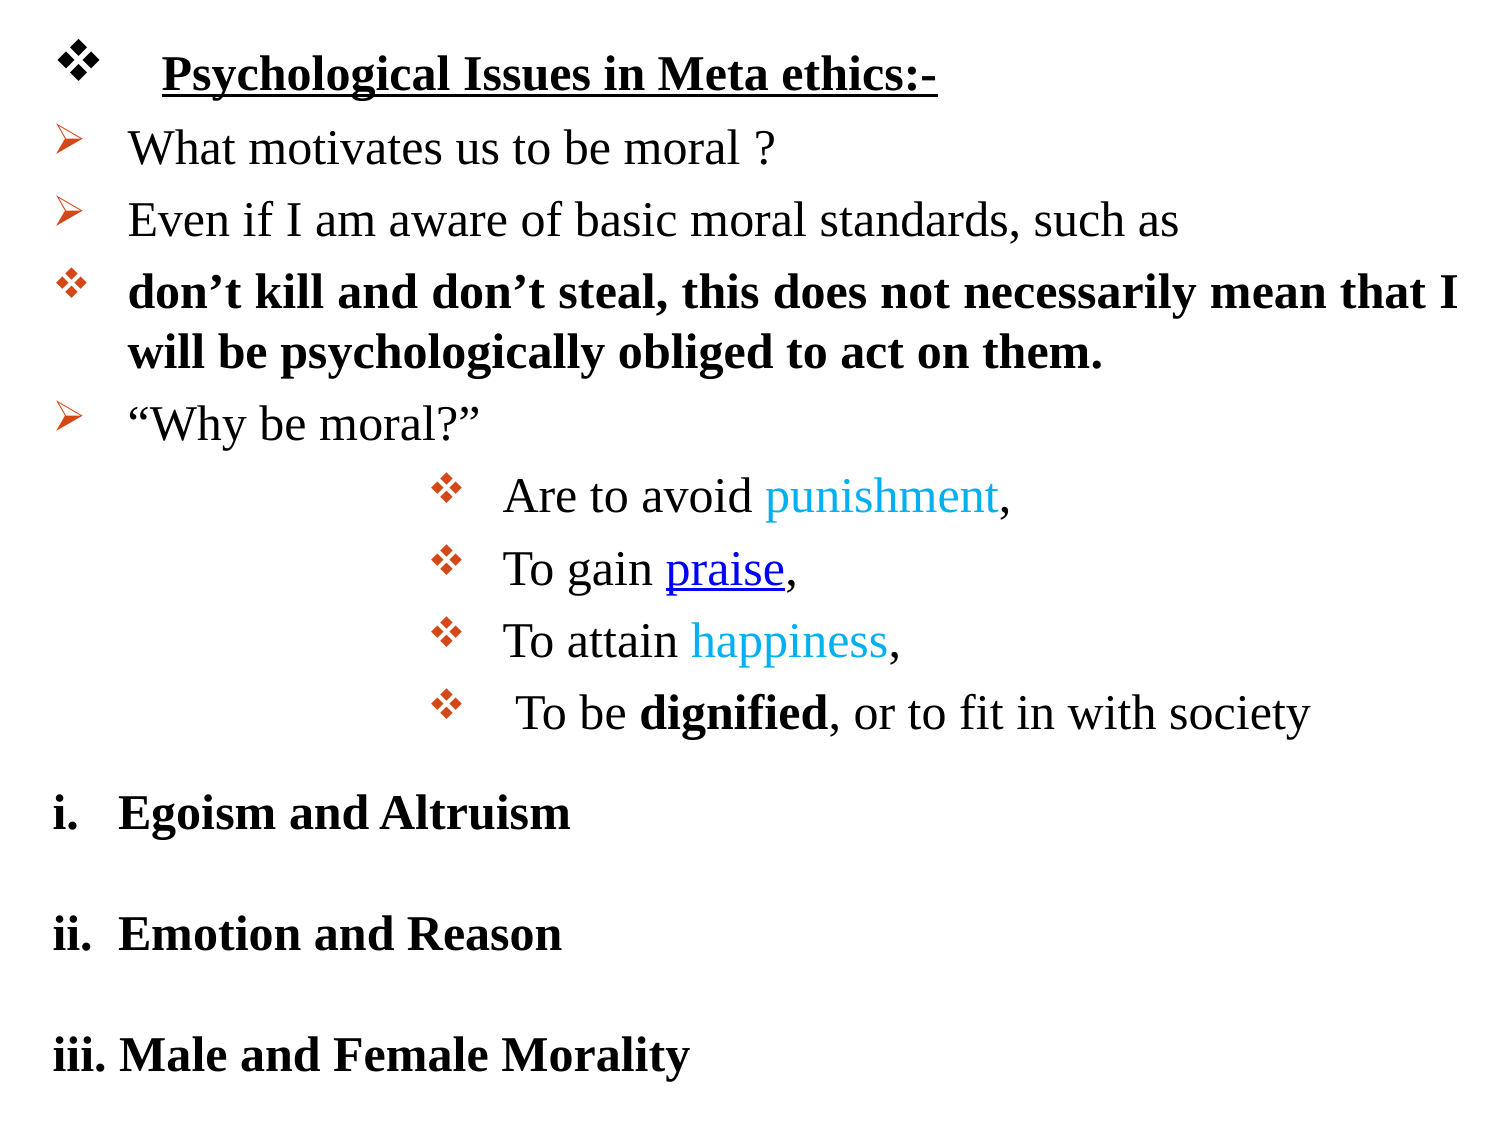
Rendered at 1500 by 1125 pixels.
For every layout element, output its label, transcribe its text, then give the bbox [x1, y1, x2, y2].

list Psychological Issues in Meta ethics:- What motivates us to be moral ? Even if I am aware of basic moral standards, such as don’t kill and don’t steal, this does not necessarily mean that I will be psychologically obliged to act on them. “Why be moral?” Are to avoid punishment, To gain praise, To attain happiness, To be dignified, or to fit in with society Egoism and Altruism Emotion and Reason iii. Male and Female Morality [37, 24, 1475, 1100]
